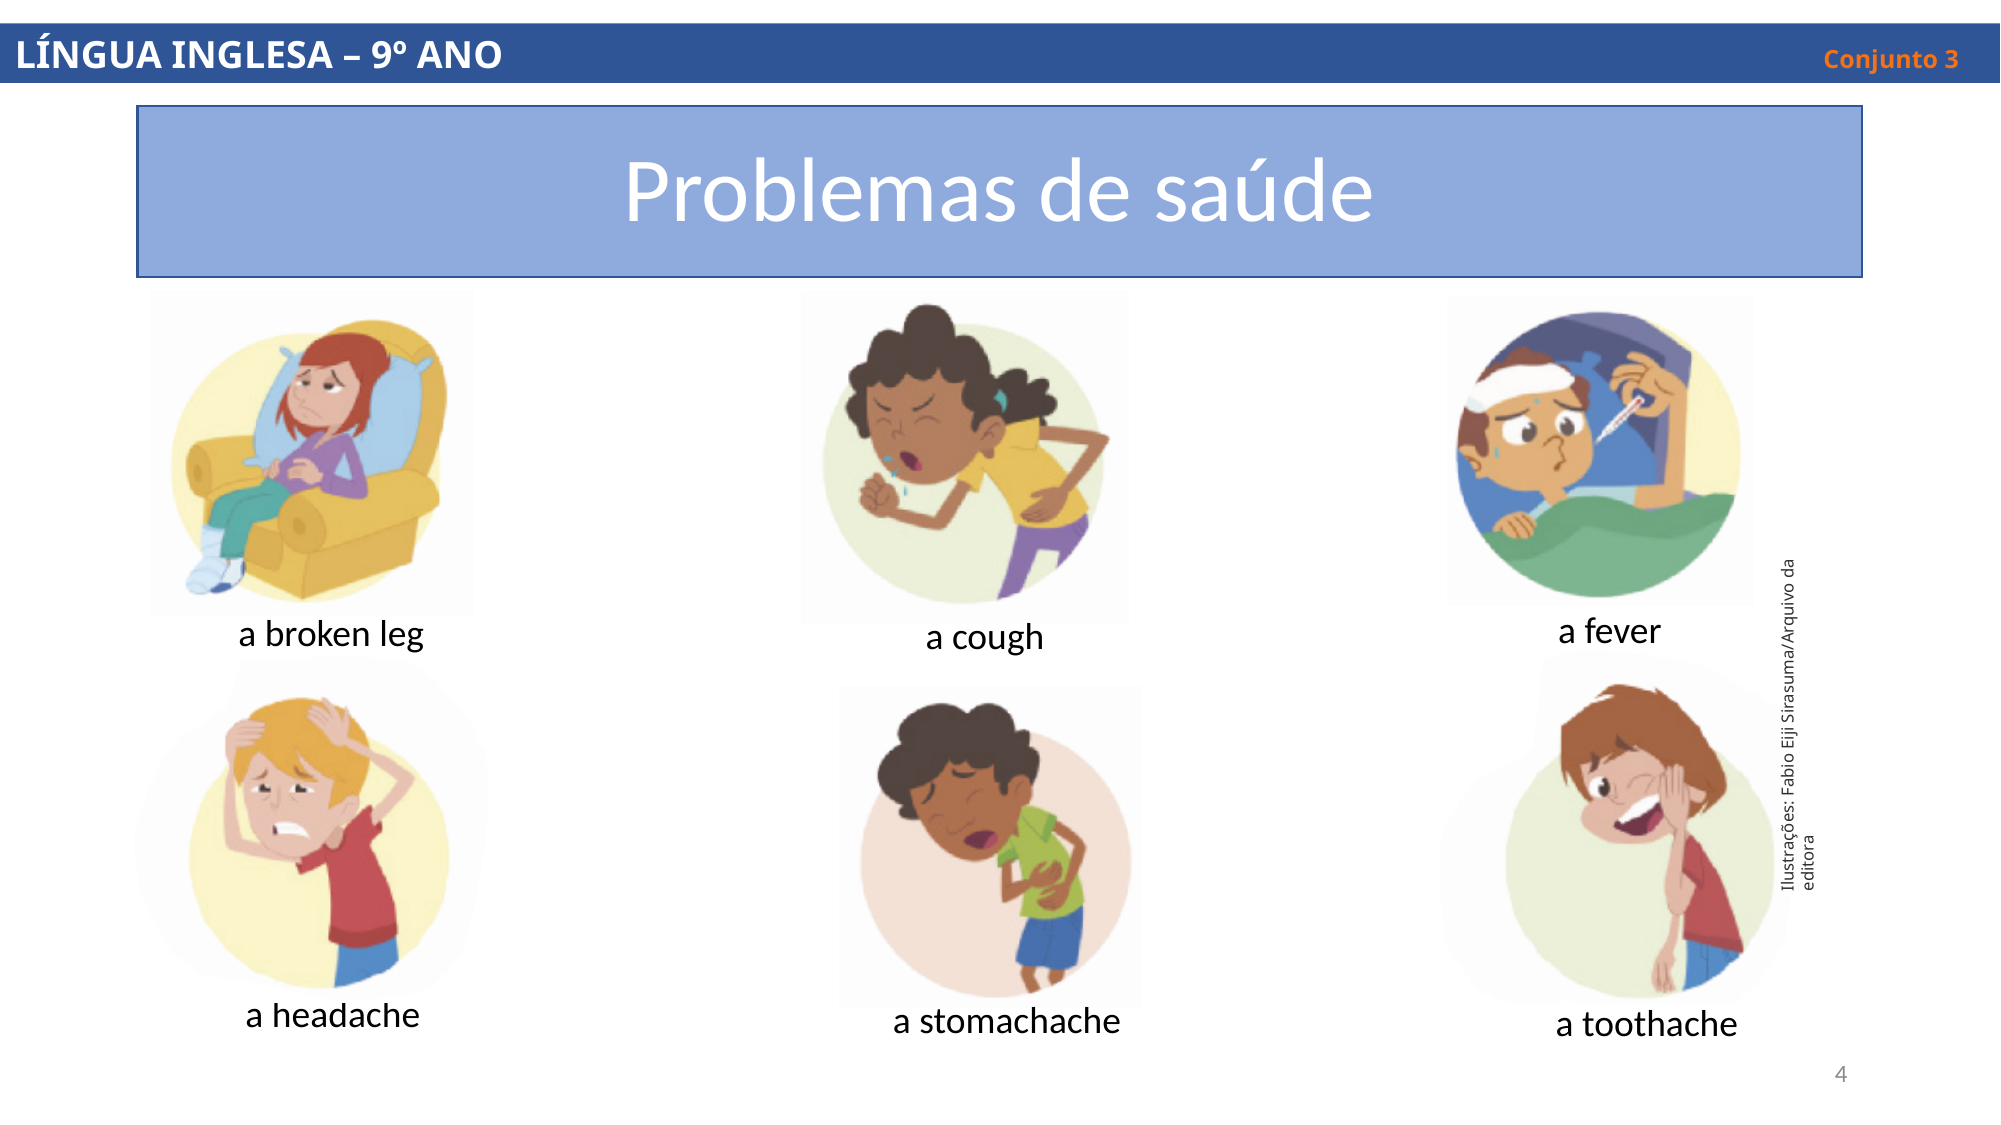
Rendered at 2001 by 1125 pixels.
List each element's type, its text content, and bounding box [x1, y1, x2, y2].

picture [839, 686, 1141, 1008]
text_box a stomachache [878, 988, 1176, 1049]
slide_number 4 [1412, 1042, 1863, 1103]
text_box Ilustrações: Fabio Eiji Sirasuma/Arquivo da editora [1769, 494, 1825, 906]
picture [1439, 648, 1801, 1008]
text_box a broken leg [218, 617, 445, 655]
text_box LÍNGUA INGLESA – 9º ANO Conjunto 3 [0, 23, 2000, 83]
picture [133, 655, 490, 1003]
picture [801, 290, 1129, 624]
picture [1447, 297, 1754, 606]
text_box a fever [1482, 606, 1738, 648]
title Problemas de saúde [136, 105, 1863, 278]
picture [149, 290, 474, 617]
text_box a headache [205, 1003, 461, 1043]
text_box a toothache [1492, 992, 1802, 1052]
text_box a cough [872, 624, 1098, 665]
